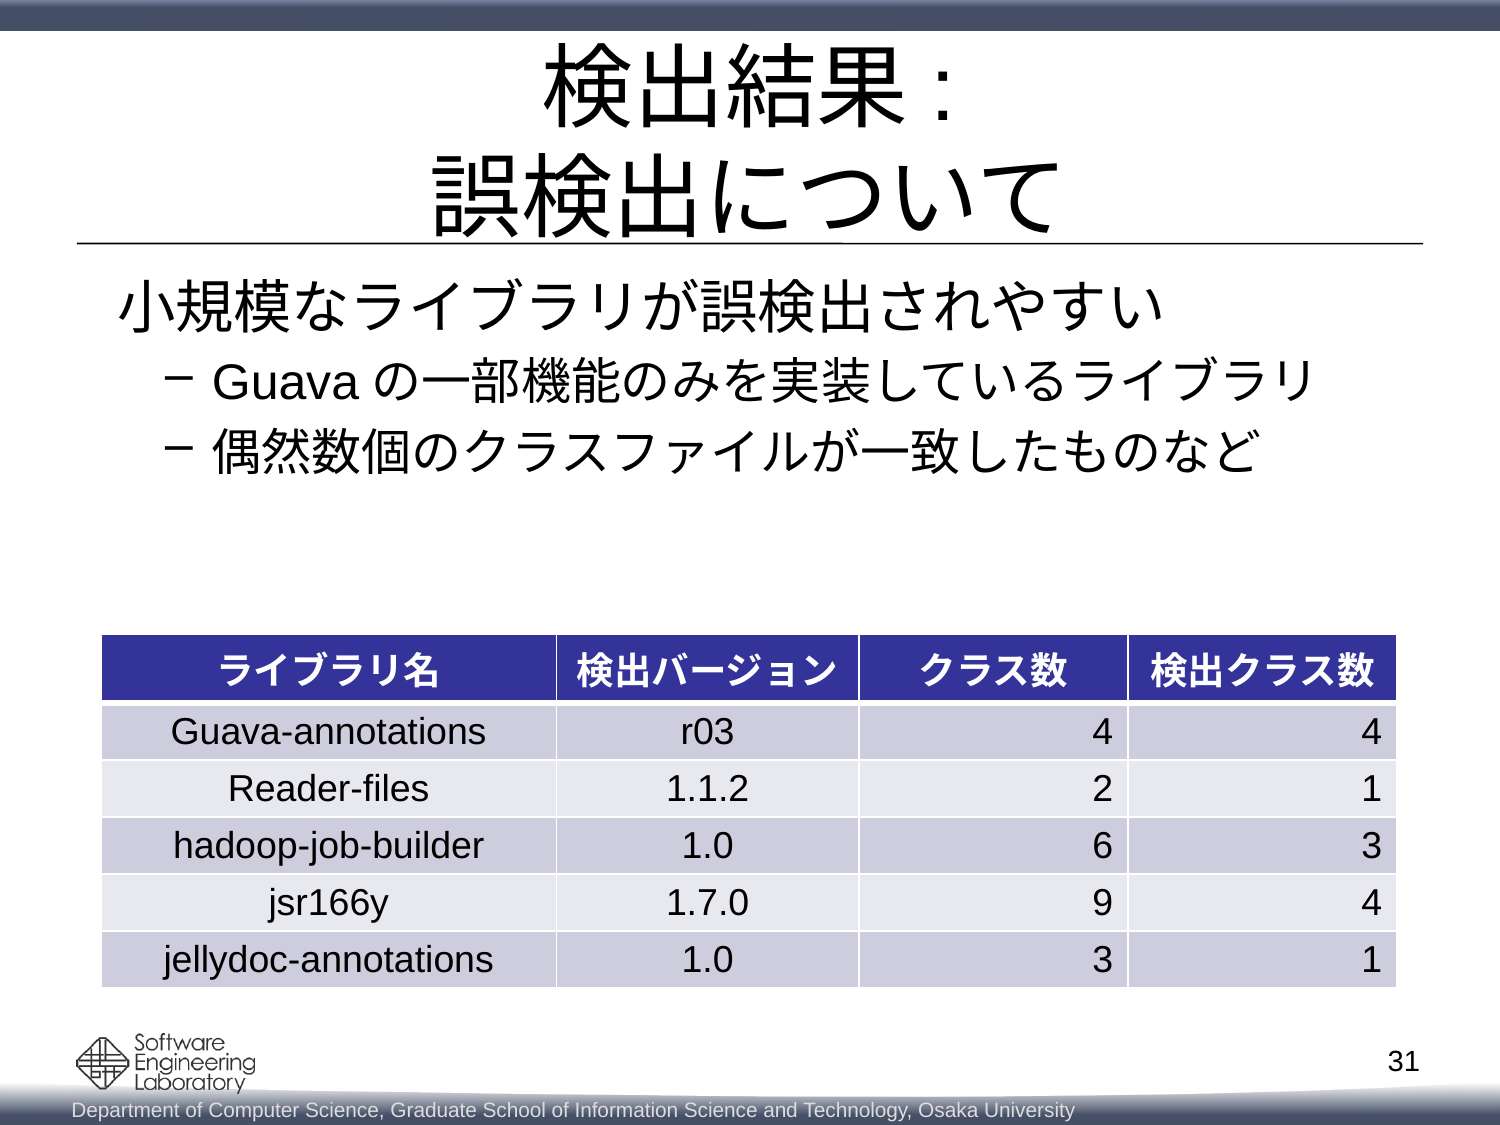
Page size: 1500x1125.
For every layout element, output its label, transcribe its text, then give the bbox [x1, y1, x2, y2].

picture [0, 0, 1500, 31]
table_cell 1 [1129, 932, 1396, 987]
title 検出結果: 誤検出について [74, 44, 1424, 233]
table_cell 2 [860, 761, 1127, 816]
table_cell 4 [860, 706, 1127, 759]
table_cell 1.7.0 [557, 875, 858, 930]
table_cell Guava-annotations [102, 706, 556, 759]
table_cell 1 [1129, 761, 1396, 816]
table_cell 6 [860, 818, 1127, 873]
table_cell jsr166y [102, 875, 556, 930]
table_cell jellydoc-annotations [102, 932, 556, 987]
table_header 検出バージョン [557, 635, 858, 700]
table_header ライブラリ名 [102, 635, 556, 700]
list 小規模なライブラリが誤検出されやすい Guavaの一部機能のみを実装しているライブラリ 偶然数個のクラスファイルが一致したものなど [74, 262, 1426, 1006]
slide_number 31 [1246, 1034, 1436, 1083]
table_header 検出クラス数 [1129, 635, 1396, 700]
table_cell Reader-files [102, 761, 556, 816]
table_cell 1.0 [557, 818, 858, 873]
table_cell 4 [1129, 875, 1396, 930]
table_cell 3 [860, 932, 1127, 987]
table_cell hadoop-job-builder [102, 818, 556, 873]
picture [0, 1033, 1500, 1125]
table_cell 3 [1129, 818, 1396, 873]
table_cell 9 [860, 875, 1127, 930]
table_cell 1.0 [557, 932, 858, 987]
table_header クラス数 [860, 635, 1127, 700]
table_cell 1.1.2 [557, 761, 858, 816]
table_cell r03 [557, 706, 858, 759]
table_cell 4 [1129, 706, 1396, 759]
